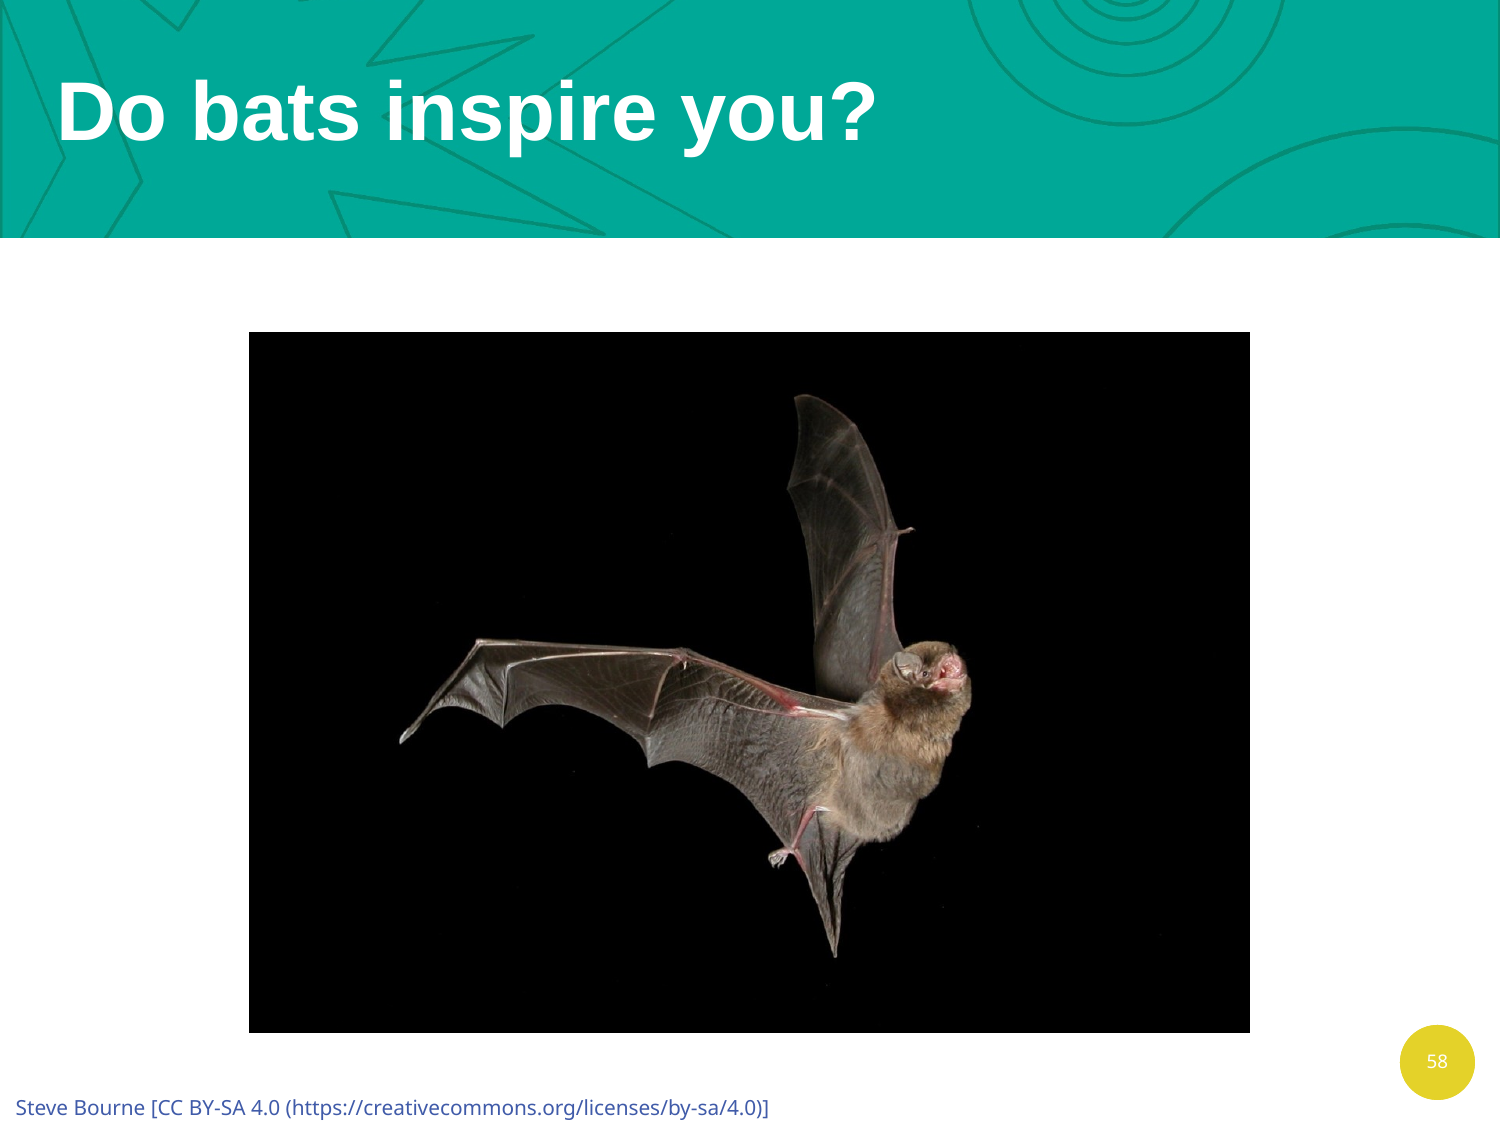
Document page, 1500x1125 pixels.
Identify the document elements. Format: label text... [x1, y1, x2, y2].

text_box Do bats inspire you? [42, 49, 919, 164]
picture [0, 0, 1500, 238]
picture [249, 332, 1251, 1033]
text_box Steve Bourne [CC BY-SA 4.0 (https://creativecommons.org/licenses/by-sa/4.0)] [0, 1087, 1175, 1125]
